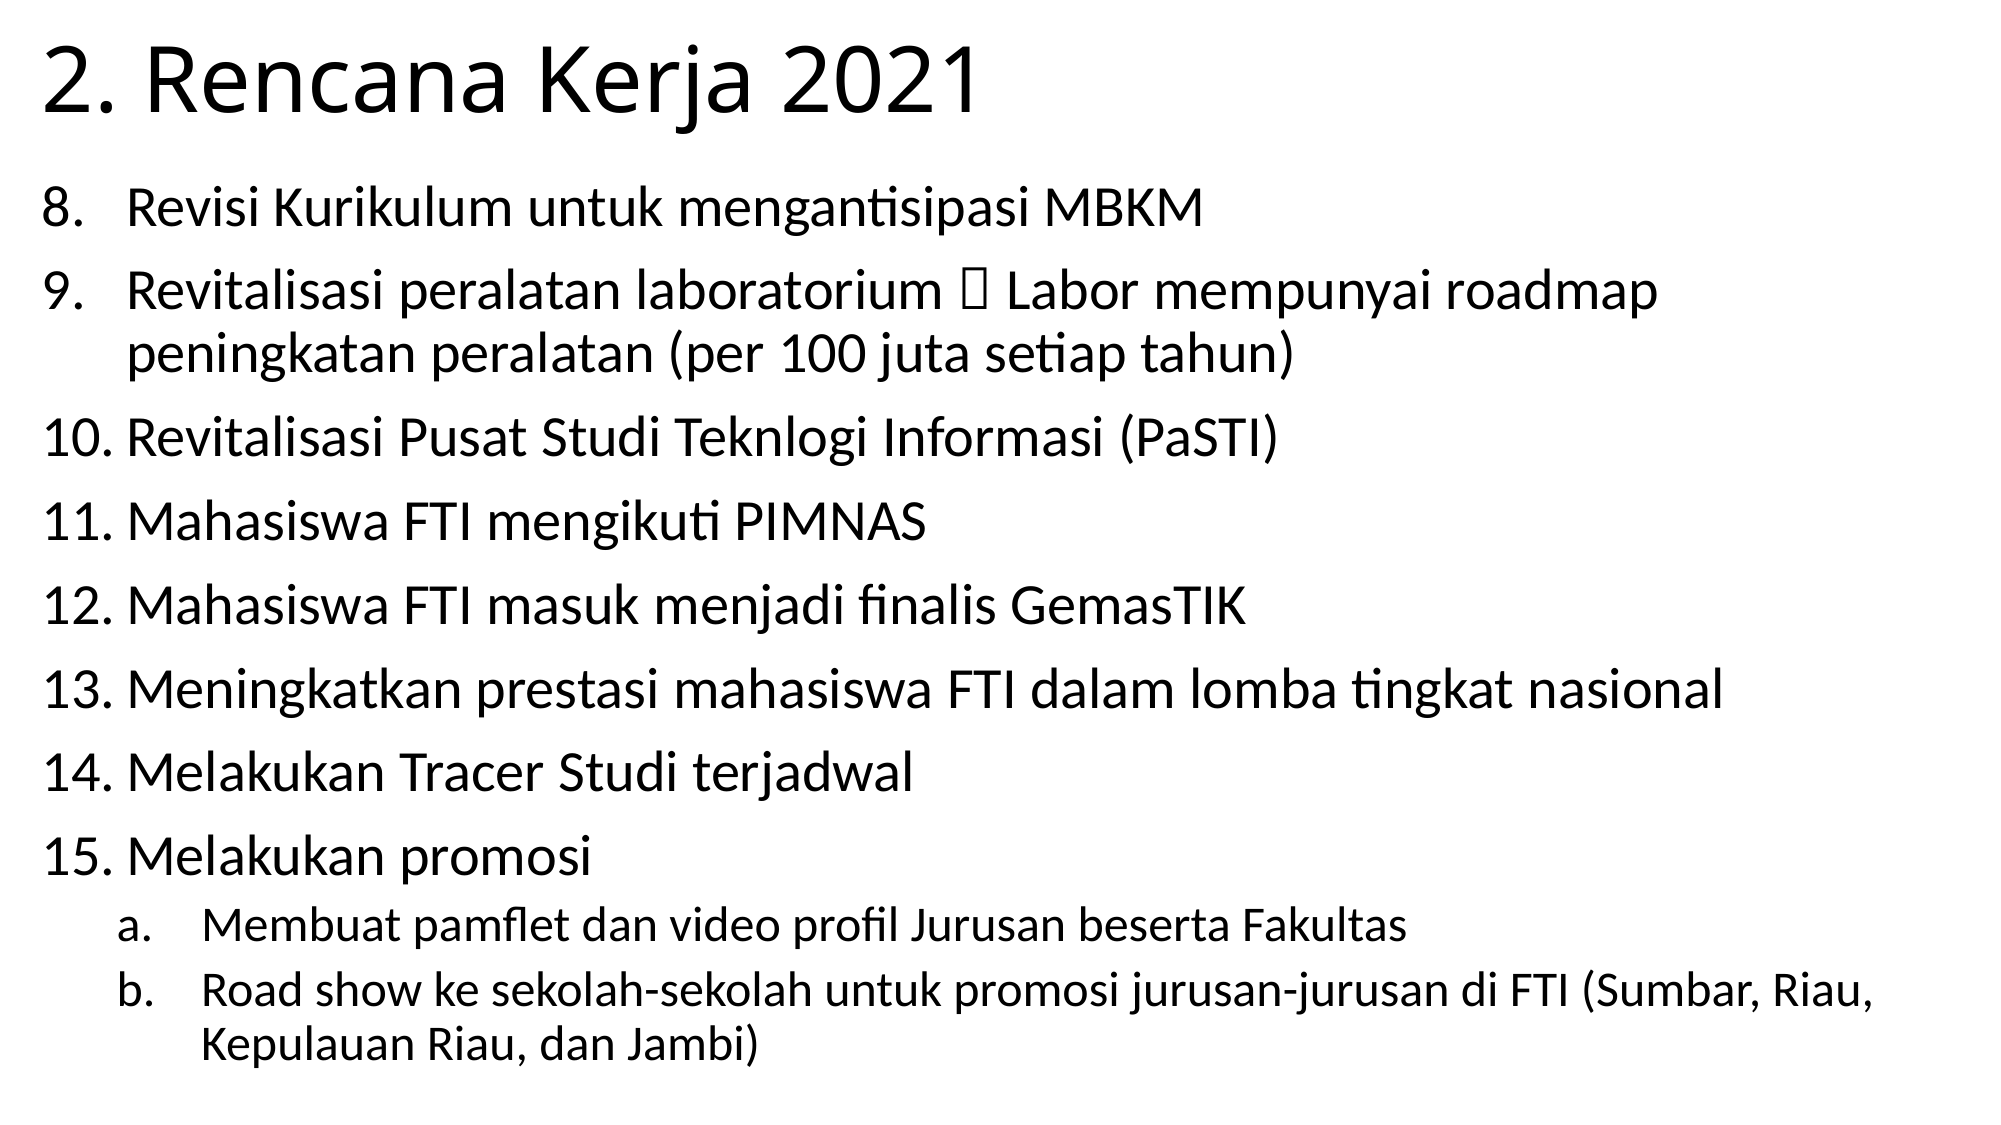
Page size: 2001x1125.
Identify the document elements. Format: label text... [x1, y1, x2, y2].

title 2. Rencana Kerja 2021 [26, 13, 1979, 152]
list Revisi Kurikulum untuk mengantisipasi MBKM Revitalisasi peralatan laboratorium  Labor mempunyai roadmap peningkatan peralatan (per 100 juta setiap tahun) Revitalisasi Pusat Studi Teknlogi Informasi (PaSTI) Mahasiswa FTI mengikuti PIMNAS Mahasiswa FTI masuk menjadi finalis GemasTIK Meningkatkan prestasi mahasiswa FTI dalam lomba tingkat nasional Melakukan Tracer Studi terjadwal Melakukan promosi Membuat pamflet dan video profil Jurusan beserta Fakultas Road show ke sekolah-sekolah untuk promosi jurusan-jurusan di FTI (Sumbar, Riau, Kepulauan Riau, dan Jambi) [26, 168, 1979, 1095]
